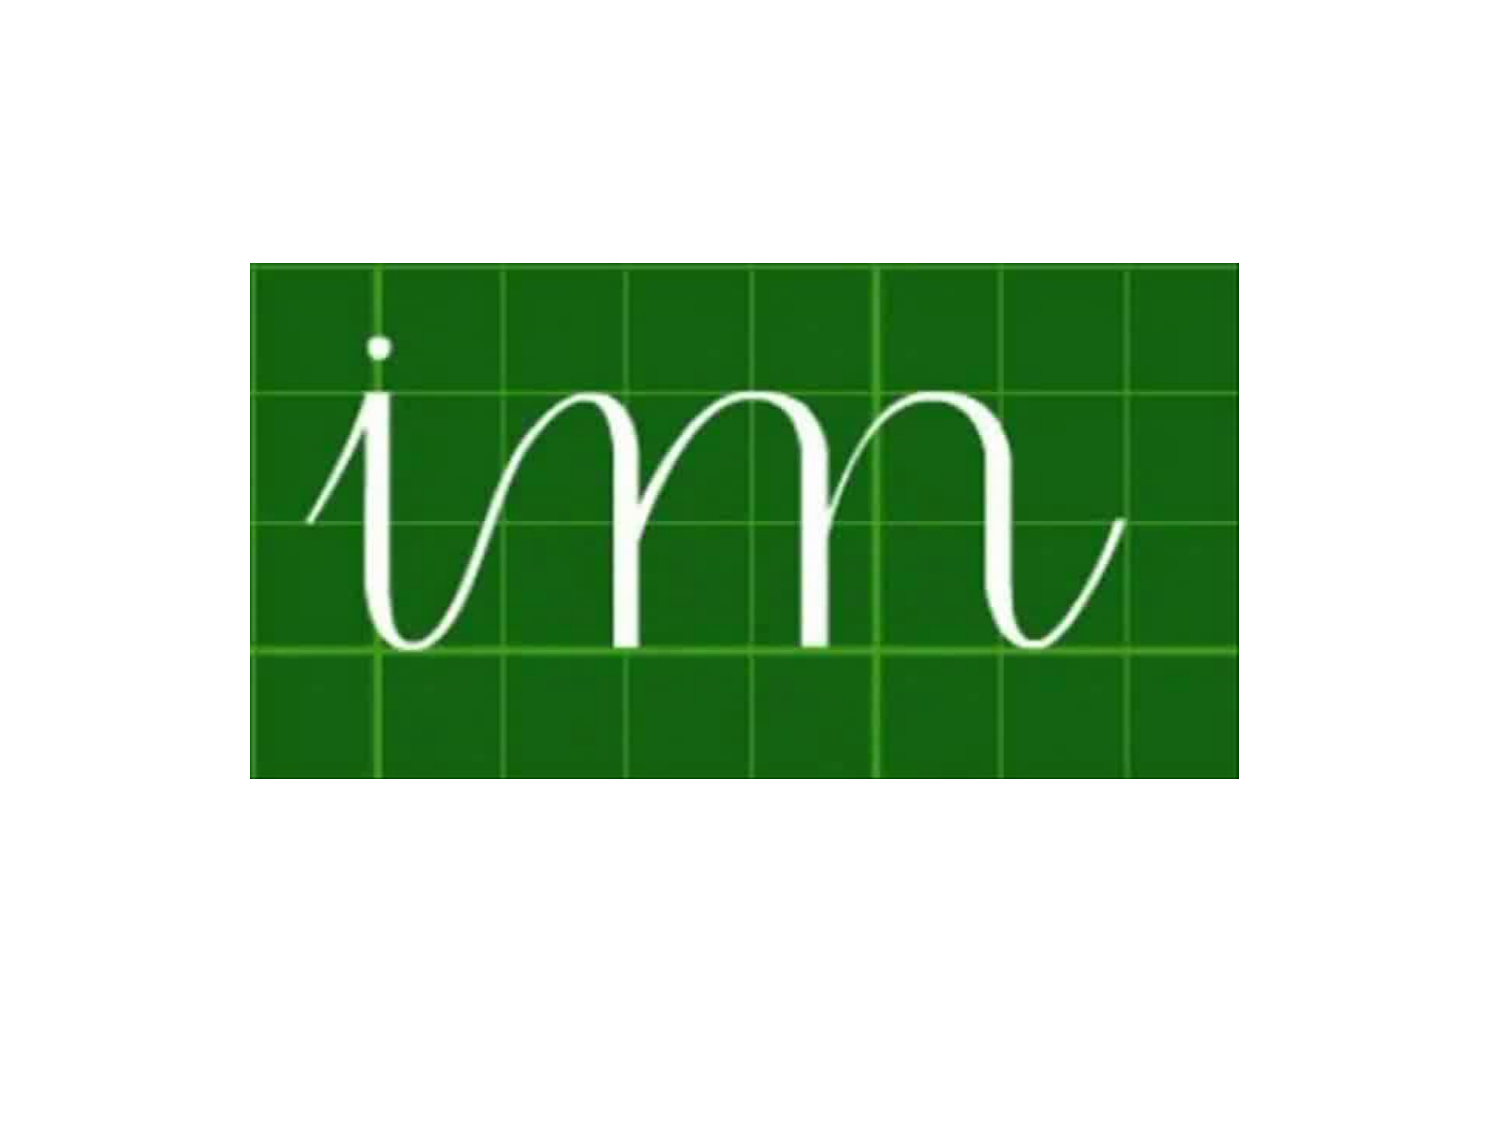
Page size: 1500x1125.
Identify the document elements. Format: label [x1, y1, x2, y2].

list [249, 262, 1241, 781]
